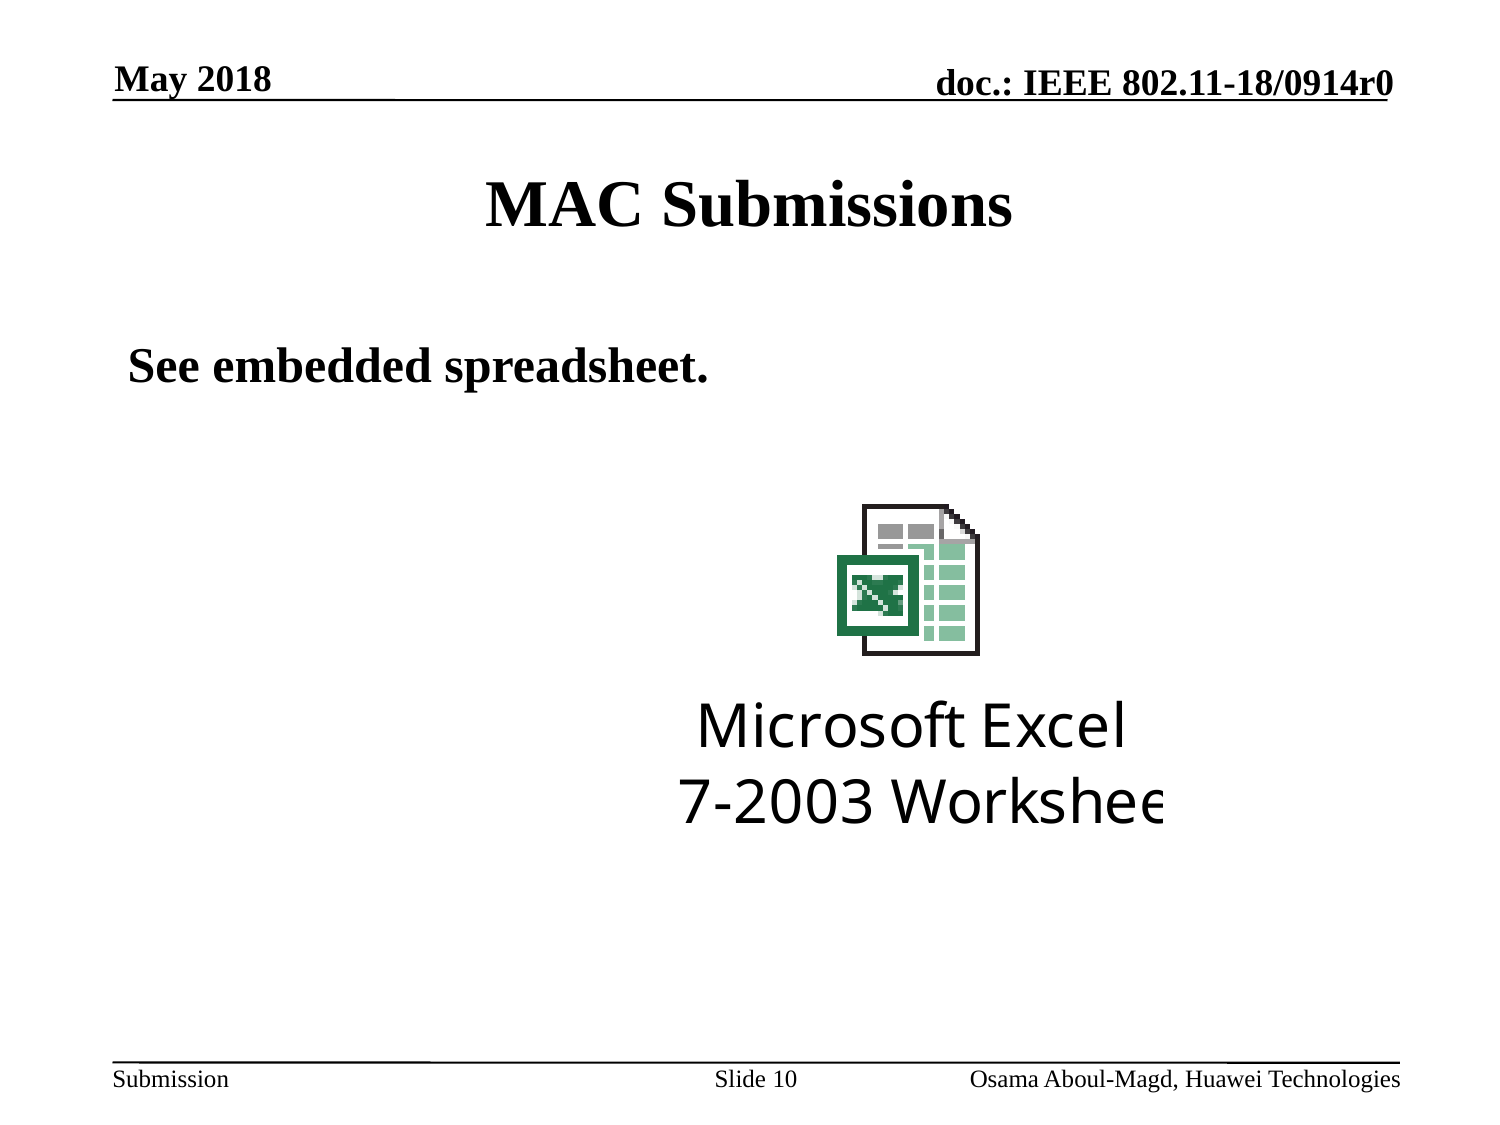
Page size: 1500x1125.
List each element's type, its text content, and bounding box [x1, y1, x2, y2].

list See embedded spreadsheet. [112, 324, 1388, 1000]
title MAC Submissions [112, 112, 1388, 288]
slide_number Slide 10 [712, 1061, 800, 1123]
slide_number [114, 54, 423, 100]
footer Osama Aboul-Magd, Huawei Technologies [878, 1061, 1402, 1093]
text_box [674, 498, 1163, 911]
